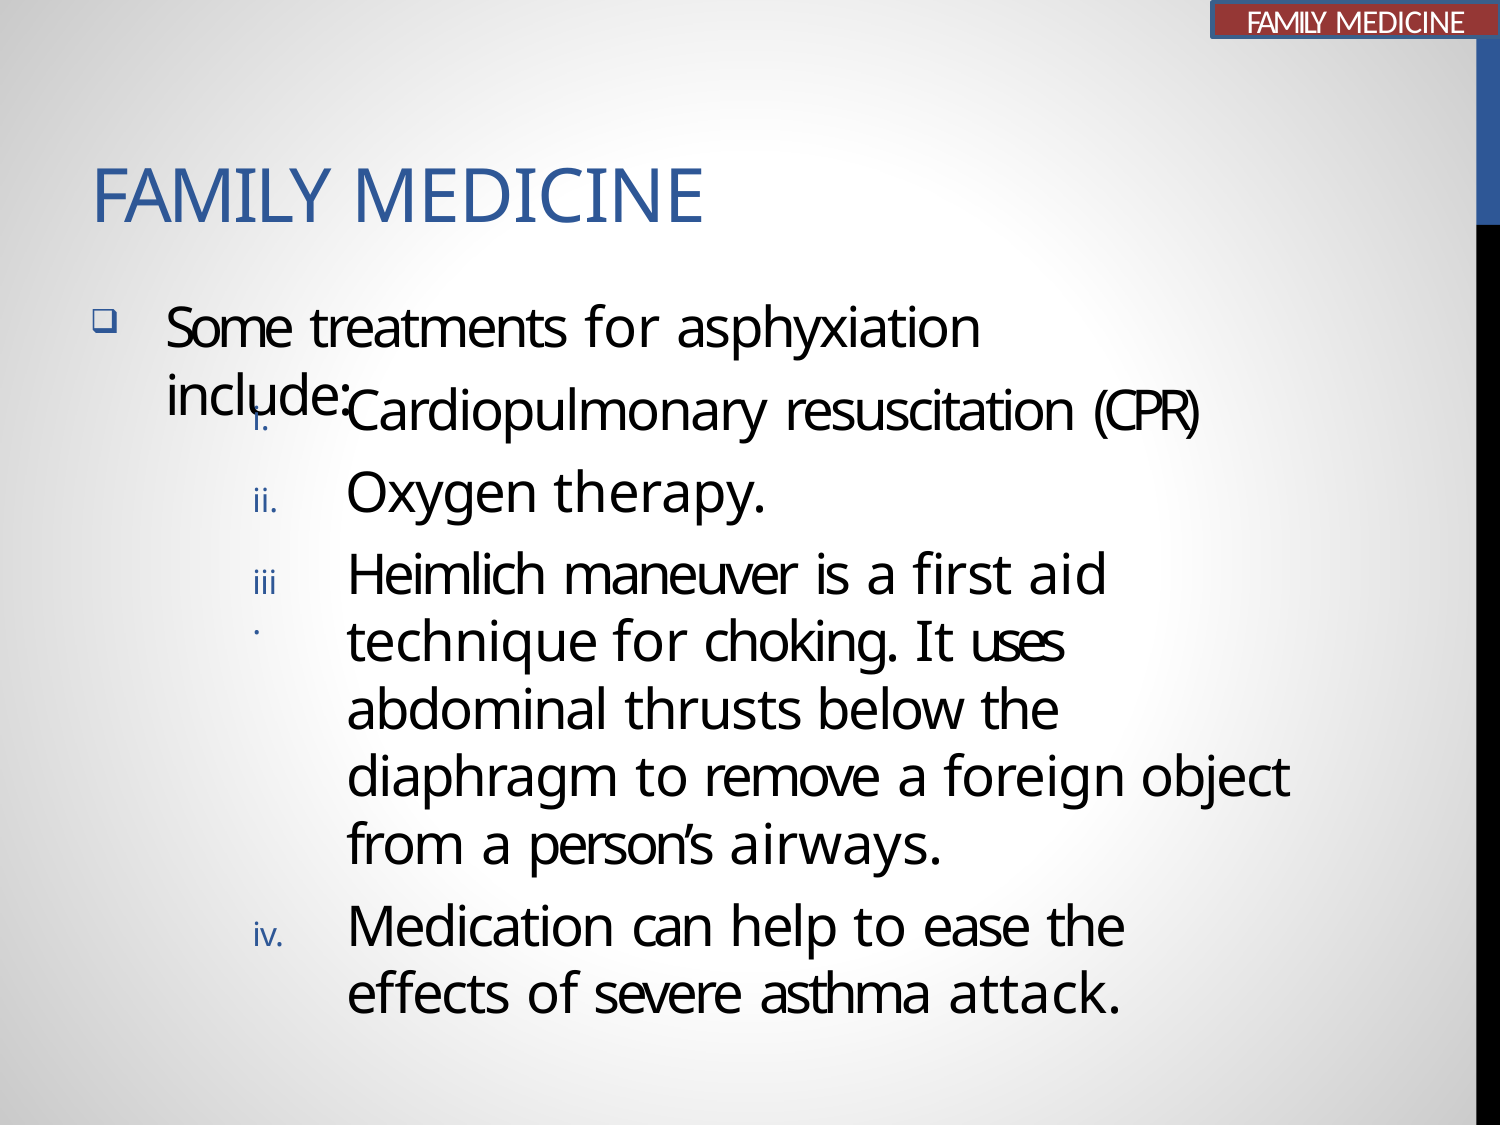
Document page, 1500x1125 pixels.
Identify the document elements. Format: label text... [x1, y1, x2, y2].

title FAMILY MEDICINE [87, 145, 821, 289]
picture [0, 0, 1476, 1125]
text_box FAMILY MEDICINE [1210, 0, 1500, 39]
text_box Cardiopulmonary resuscitation (CPR) Oxygen therapy. Heimlich maneuver is a first aid technique for choking. It uses abdominal thrusts below the diaphragm to remove a foreign object from a person’s airways. iv. Medication can help to ease the effects of severe asthma attack. [250, 357, 1293, 1026]
text_box Some treatments for asphyxiation include: [87, 289, 1101, 427]
